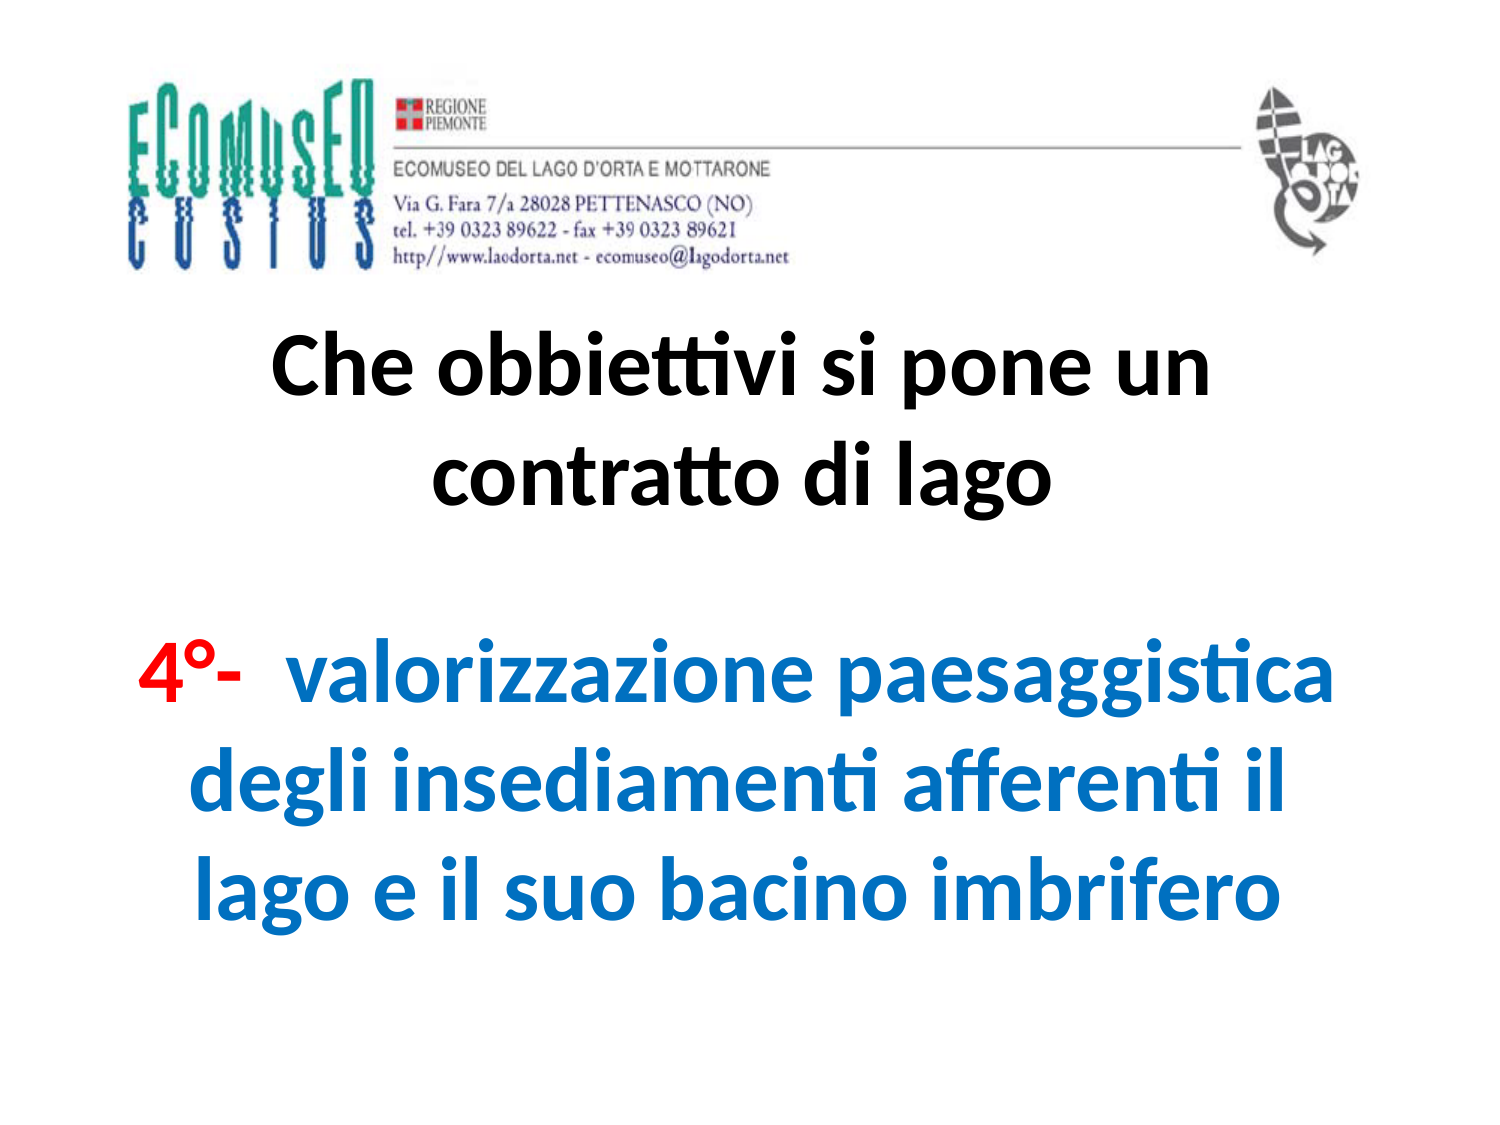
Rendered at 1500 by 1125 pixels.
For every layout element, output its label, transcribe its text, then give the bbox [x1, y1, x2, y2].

picture [46, 46, 1429, 329]
title Che obbiettivi si pone un contratto di lago [105, 338, 1381, 503]
subtitle 4°- valorizzazione paesaggistica degli insediamenti afferenti il lago e il suo bacino imbrifero [93, 503, 1383, 1008]
